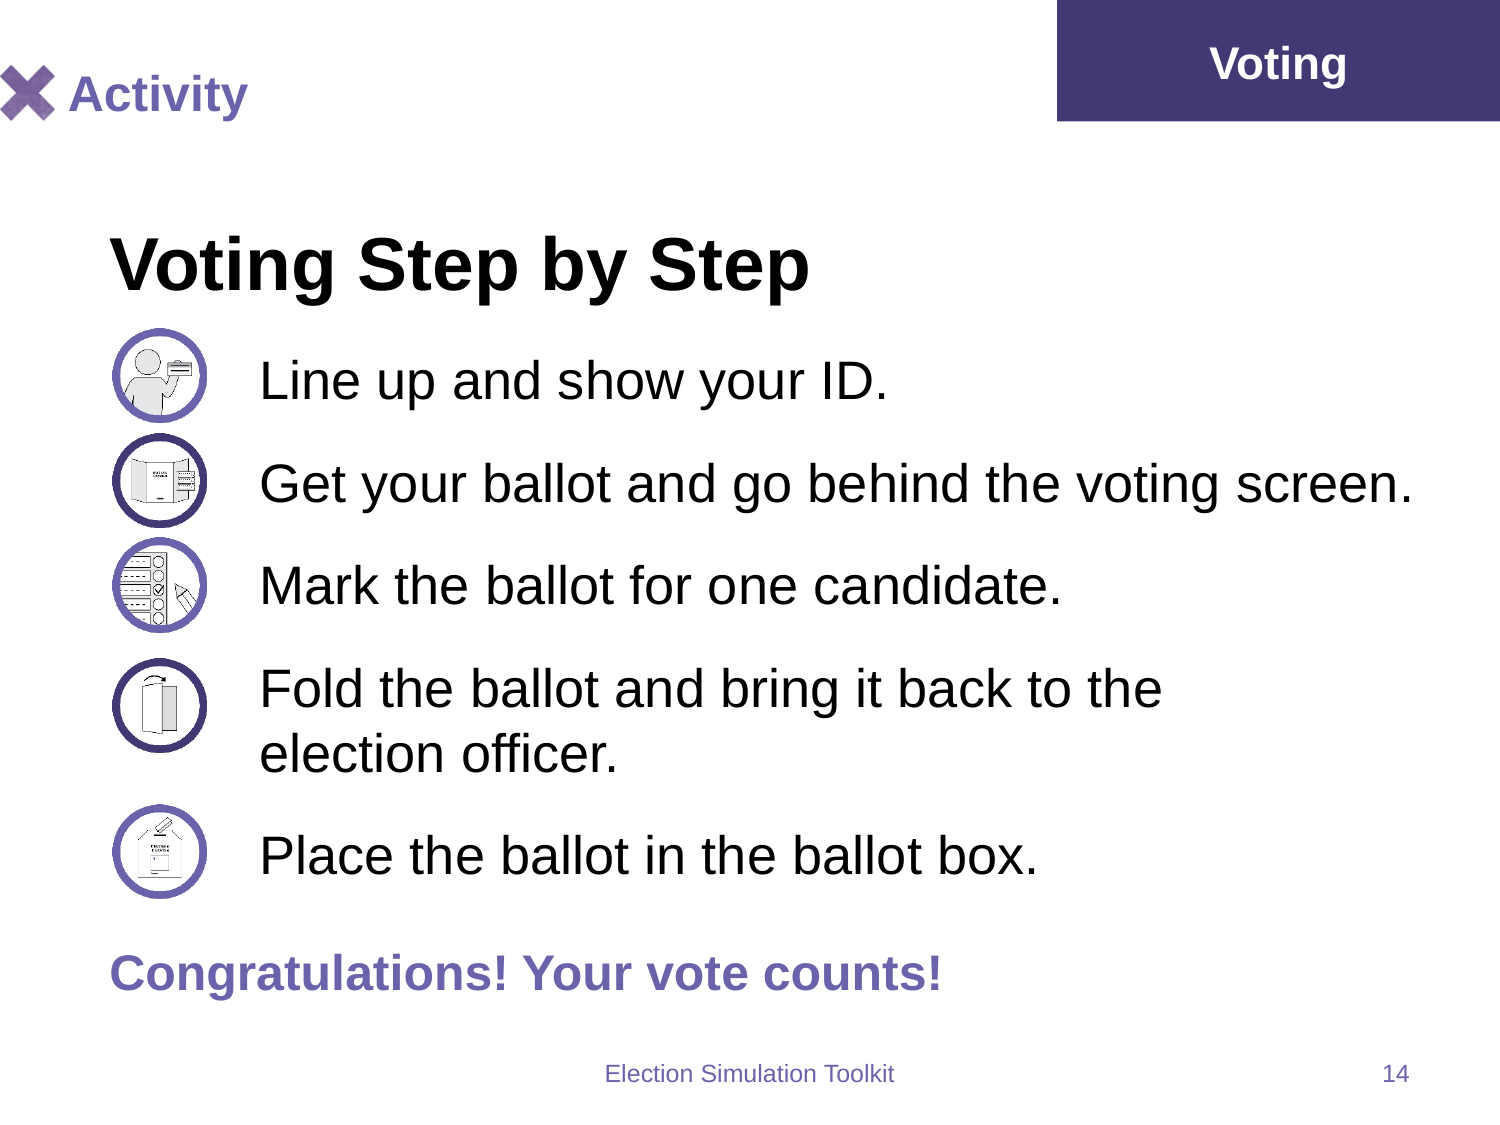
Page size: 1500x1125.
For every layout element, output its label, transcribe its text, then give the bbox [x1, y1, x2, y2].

footer Election Simulation Toolkit [512, 1042, 988, 1103]
text_box Line up and show your ID. Get your ballot and go behind the voting screen. Mark the ballot for one candidate. Fold the ballot and bring it back to the election officer. Place the ballot in the ballot box. [94, 338, 1447, 893]
title Voting Step by Step [94, 208, 1419, 331]
picture [111, 537, 207, 633]
picture [111, 327, 207, 423]
picture [111, 432, 207, 528]
picture [111, 658, 207, 754]
text_box Voting [1055, 0, 1500, 124]
text_box Activity [53, 54, 1388, 130]
picture [0, 63, 61, 122]
text_box Congratulations! Your vote counts! [94, 932, 1396, 1008]
slide_number 14 [1074, 1042, 1425, 1103]
picture [111, 803, 207, 899]
